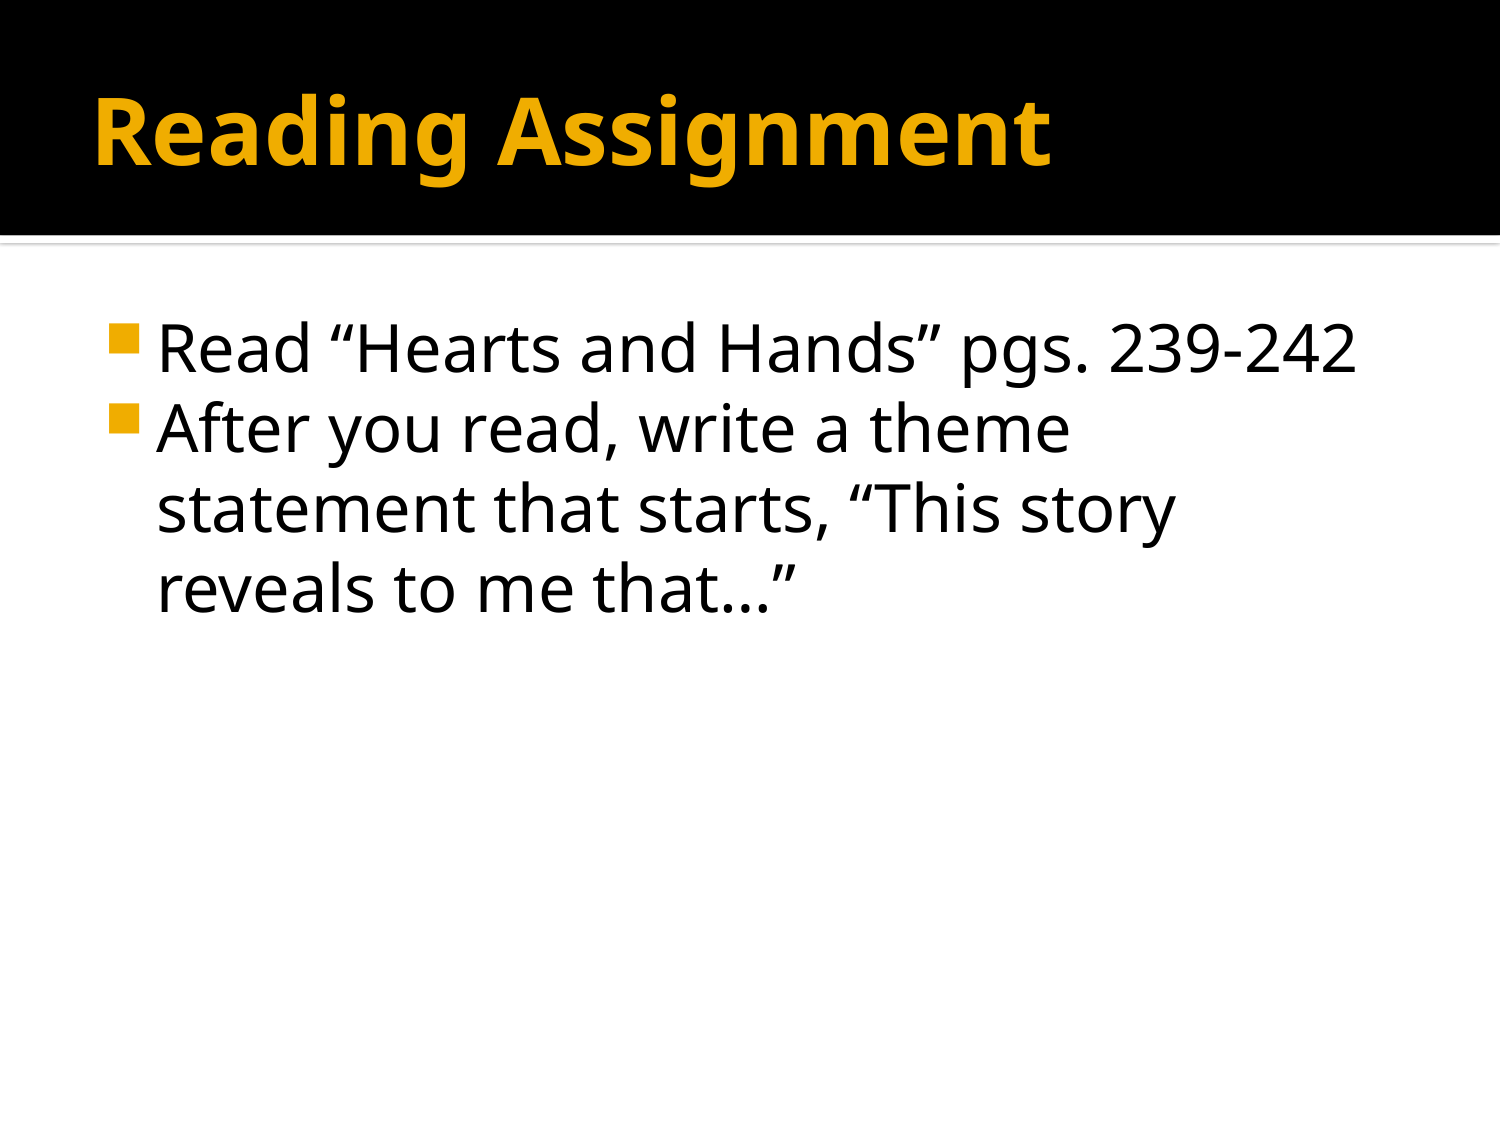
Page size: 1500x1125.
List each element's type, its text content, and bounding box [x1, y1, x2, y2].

list Read “Hearts and Hands” pgs. 239-242 After you read, write a theme statement that starts, “This story reveals to me that…” [75, 291, 1425, 1050]
title Reading Assignment [75, 25, 1425, 231]
